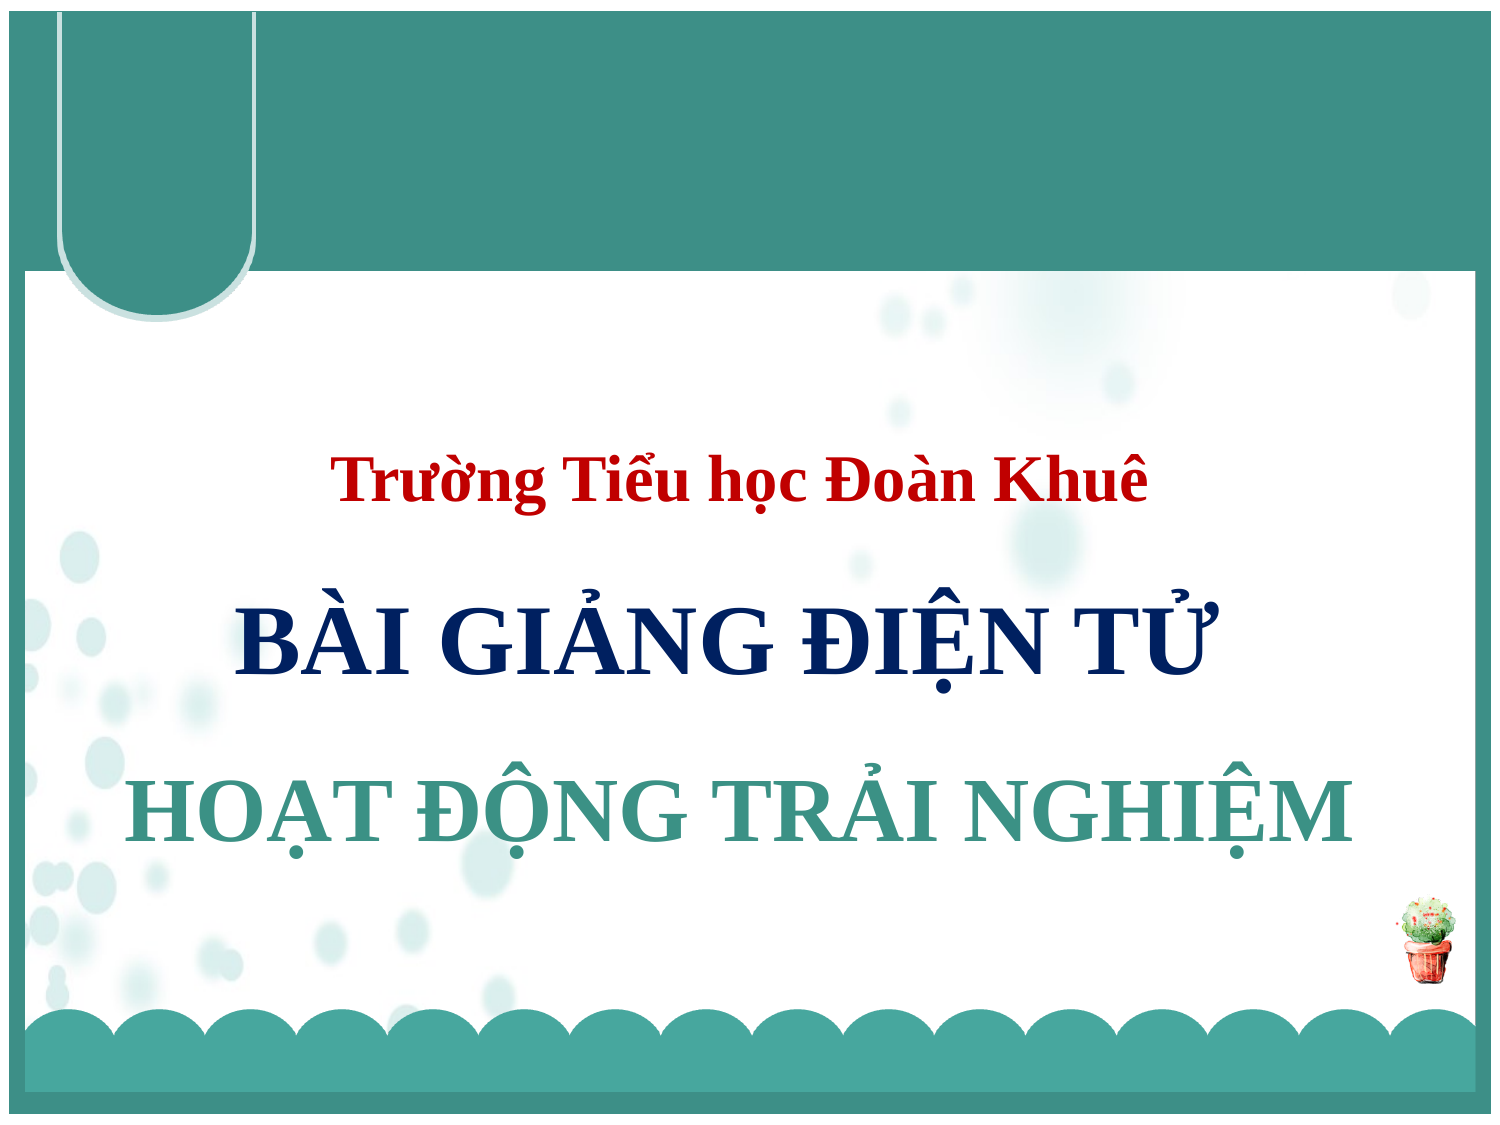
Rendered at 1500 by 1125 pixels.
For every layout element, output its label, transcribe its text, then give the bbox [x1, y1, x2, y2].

picture [9, 11, 1491, 1114]
text_box Trường Tiểu học Đoàn Khuê BÀI GIẢNG ĐIỆN TỬ HOẠT ĐỘNG TRẢI NGHIỆM [85, 387, 1396, 867]
